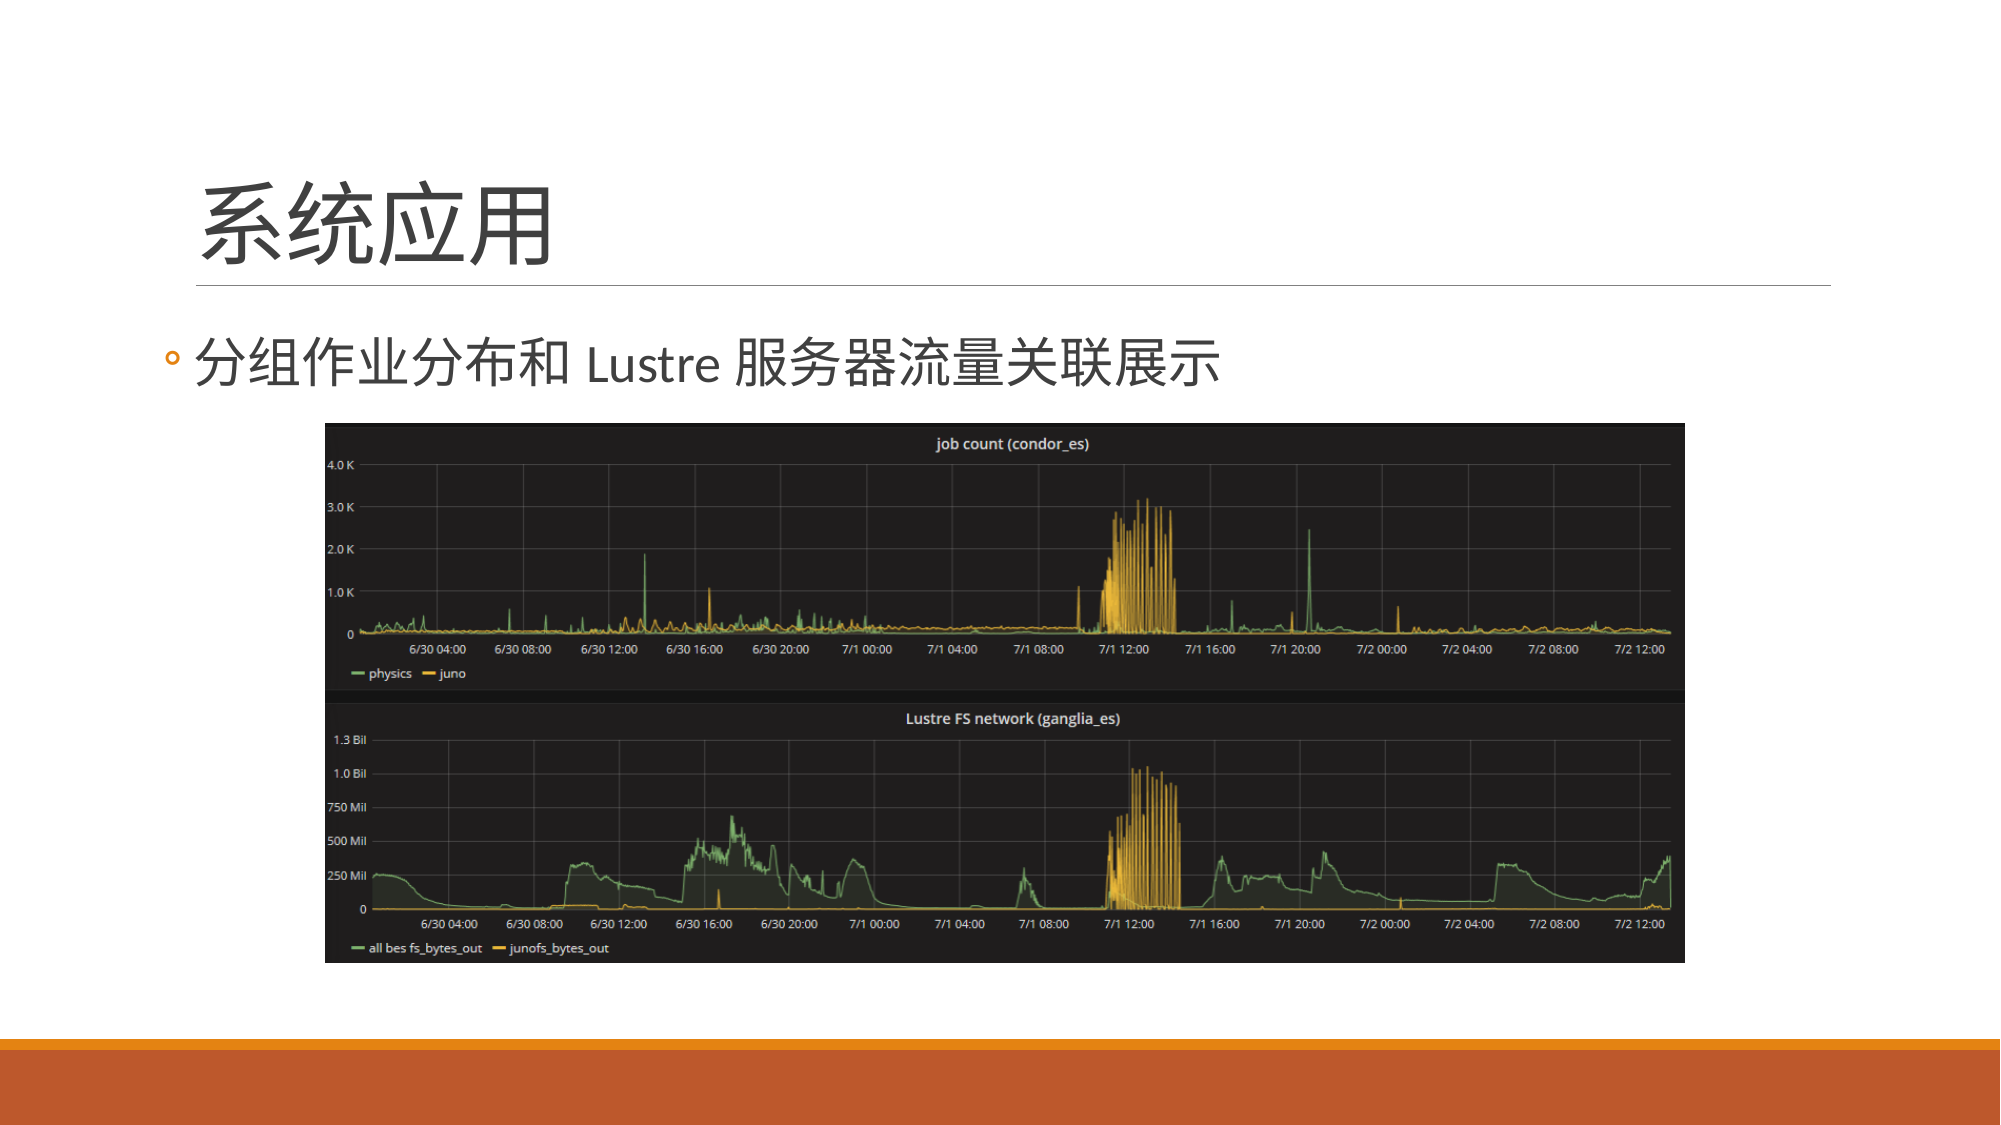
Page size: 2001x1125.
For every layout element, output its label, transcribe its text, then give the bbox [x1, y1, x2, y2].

text_box 分组作业分布和Lustre服务器流量关联展示 [130, 328, 1774, 963]
picture [325, 422, 1685, 964]
title 系统应用 [180, 47, 1830, 285]
